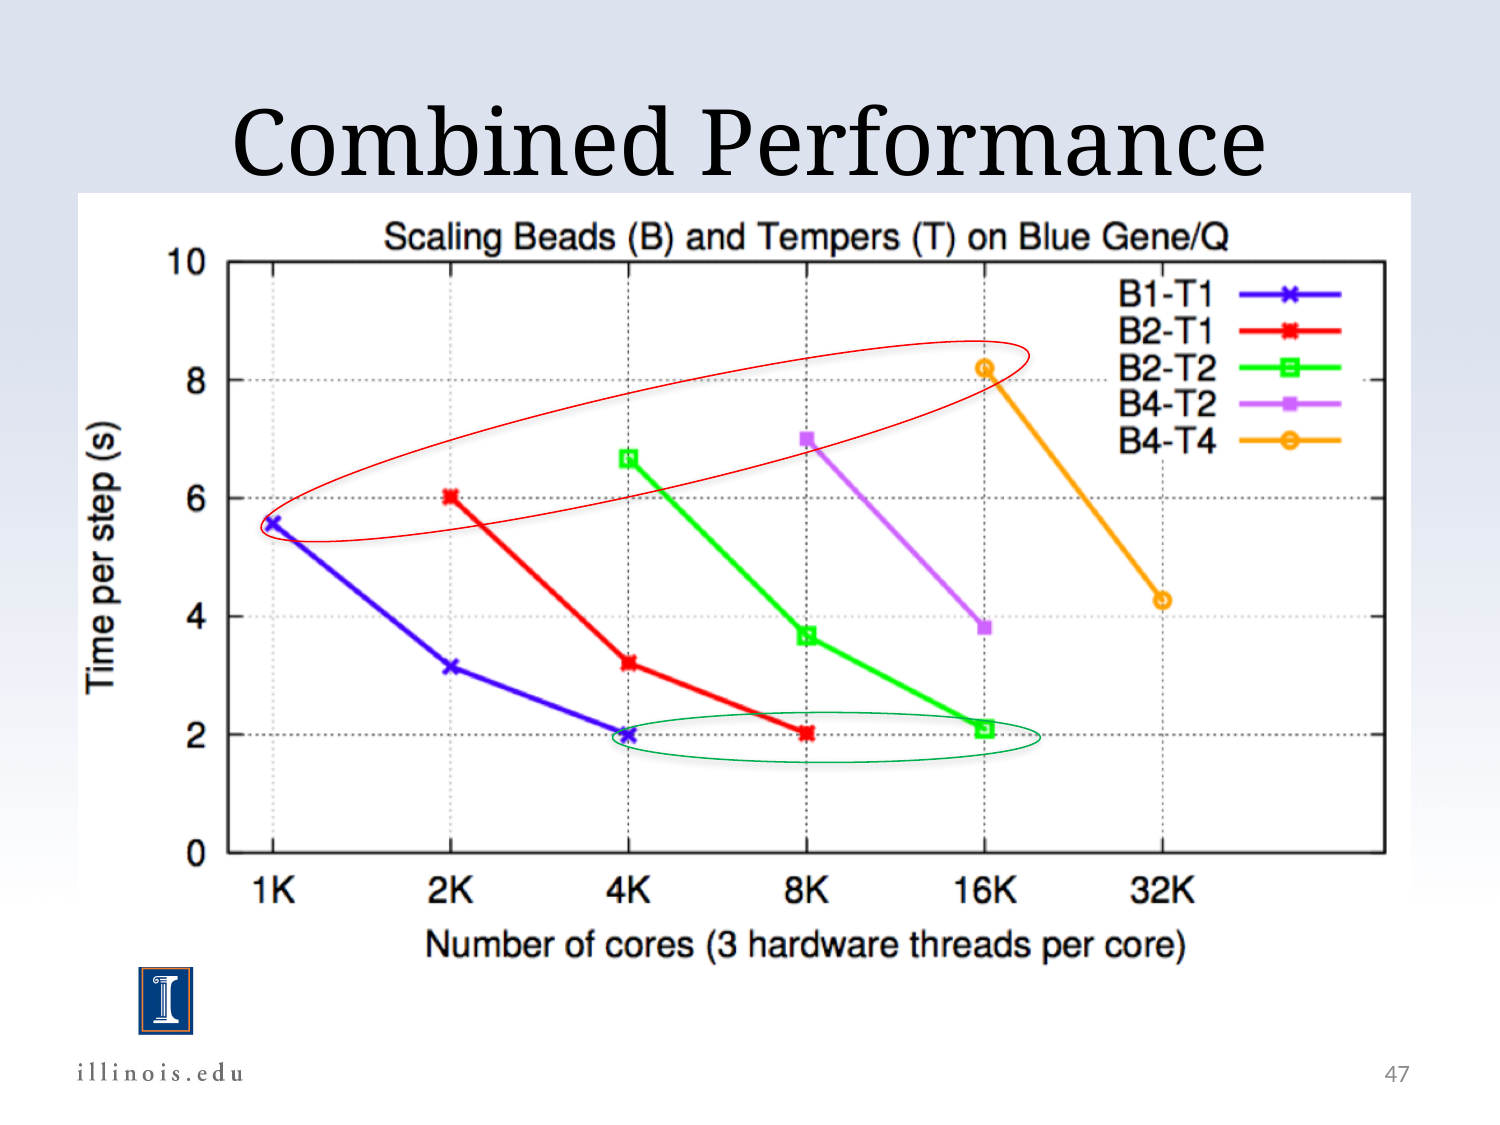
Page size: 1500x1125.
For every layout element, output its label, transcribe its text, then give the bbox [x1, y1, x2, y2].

slide_number 47 [1074, 1042, 1425, 1103]
title Combined Performance [75, 45, 1425, 233]
picture [0, 0, 1500, 1125]
